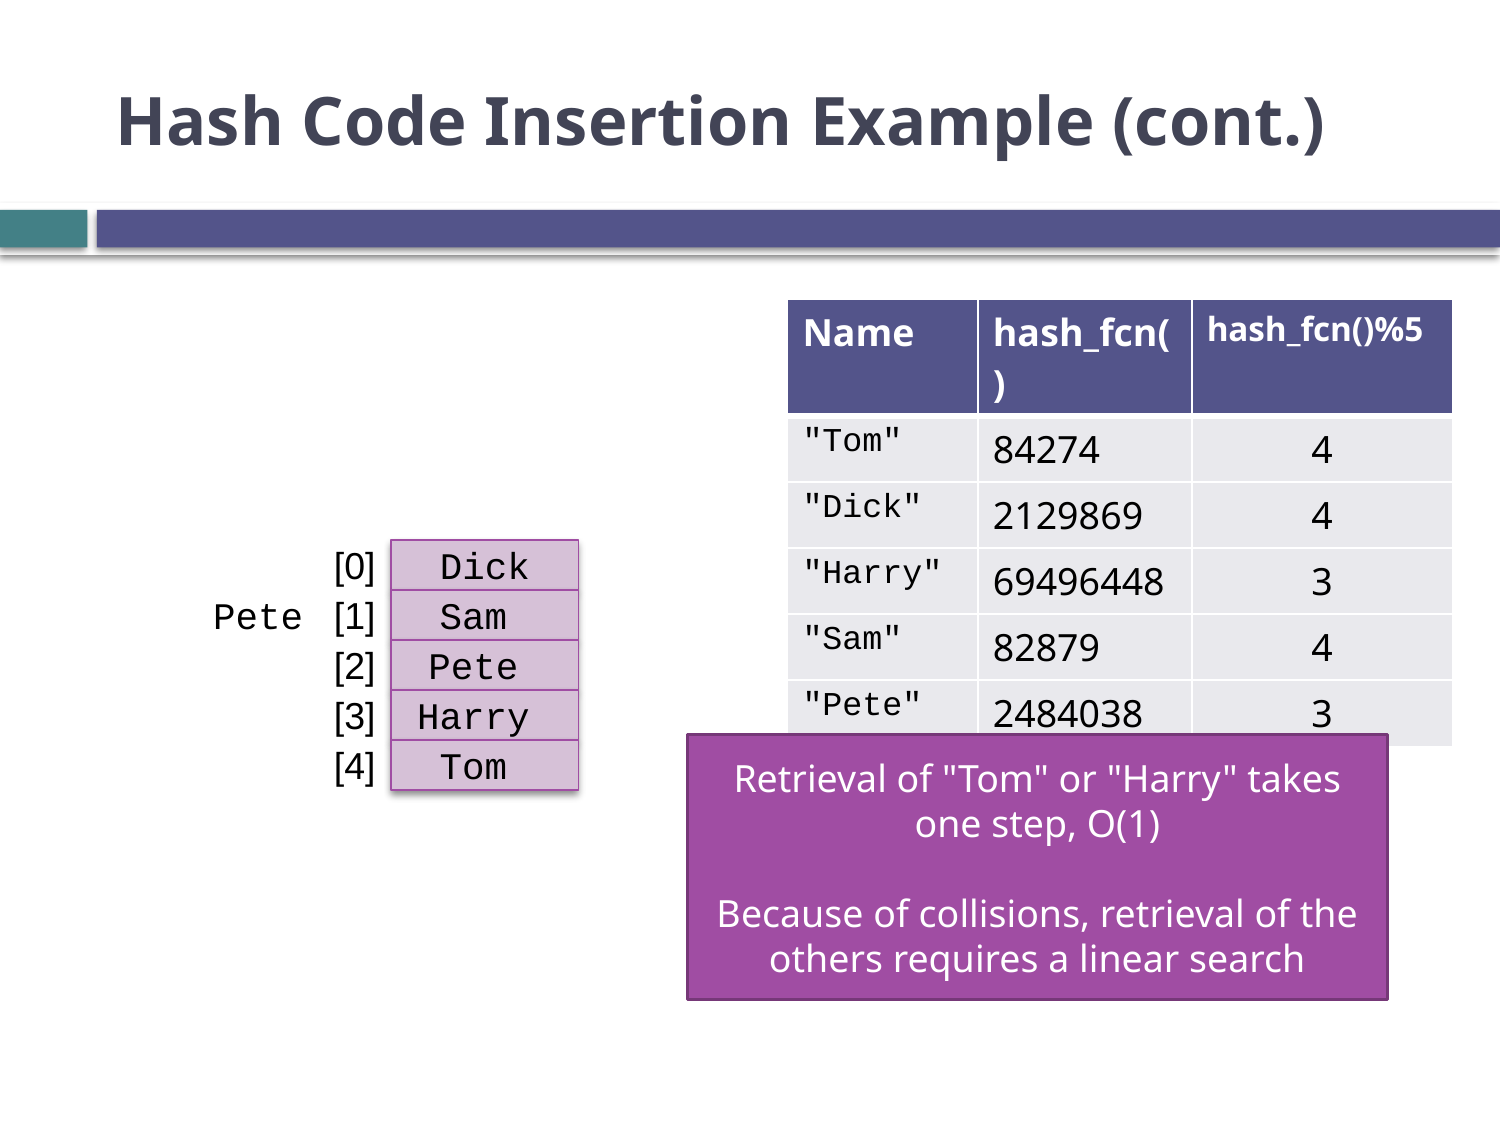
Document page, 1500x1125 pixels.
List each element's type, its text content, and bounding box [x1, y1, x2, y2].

table_cell 4 [1193, 615, 1452, 679]
table_cell 4 [1193, 483, 1452, 547]
table_cell 2129869 [979, 483, 1191, 547]
table_cell "Harry" [788, 549, 977, 613]
table_cell "Pete" [788, 681, 977, 733]
table_header hash_fcn() [979, 300, 1191, 413]
table_cell 2484038 [979, 681, 1191, 733]
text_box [318, 534, 579, 796]
text_box Pete [198, 584, 312, 645]
title Hash Code Insertion Example (cont.) [100, 37, 1439, 201]
table_header Name [788, 300, 977, 413]
table_cell "Tom" [788, 419, 977, 481]
table_header hash_fcn()%5 [1193, 300, 1452, 413]
table_cell 3 [1193, 549, 1452, 613]
text_box Retrieval of "Tom" or "Harry" takes one step, O(1) Because of collisions, retrieval of the others requires a linear search [686, 733, 1389, 1001]
table_cell "Dick" [788, 483, 977, 547]
table_cell 82879 [979, 615, 1191, 679]
table_cell 69496448 [979, 549, 1191, 613]
table_cell 84274 [979, 419, 1191, 481]
table_cell 4 [1193, 419, 1452, 481]
table_cell "Sam" [788, 615, 977, 679]
table_cell 3 [1193, 681, 1452, 746]
